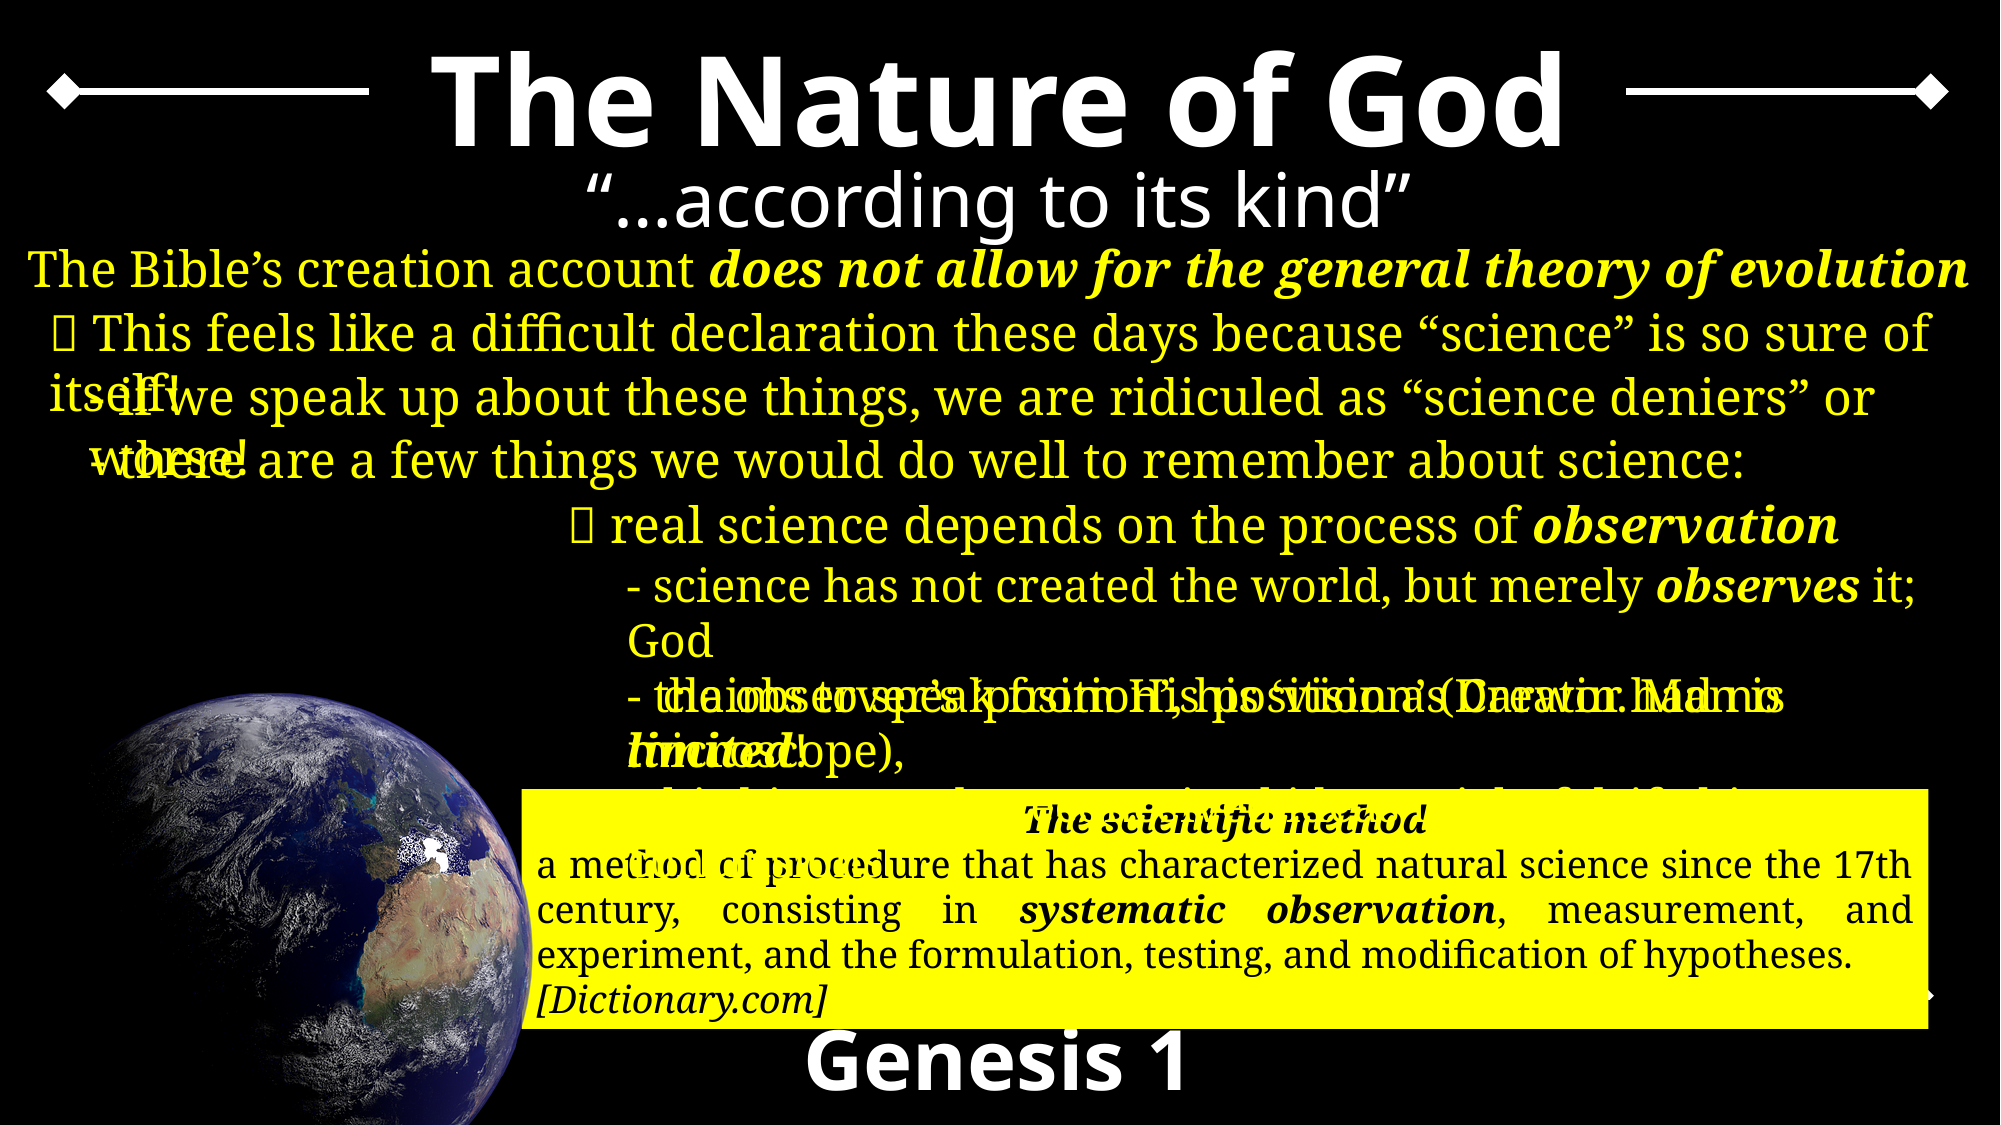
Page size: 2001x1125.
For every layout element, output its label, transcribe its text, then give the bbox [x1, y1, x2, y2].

text_box - if we speak up about these things, we are ridiculed as “science deniers” or worse! [75, 358, 1996, 421]
text_box  This feels like a difficult declaration these days because “science” is so sure of itself! [34, 294, 1956, 429]
text_box - there are a few things we would do well to remember about science: [75, 421, 1996, 497]
picture [0, 596, 940, 1125]
text_box The scientific method a method of procedure that has characterized natural science since the 17th century, consisting in systematic observation, measurement, and experiment, and the formulation, testing, and modification of hypotheses. [Dictionary.com] [940, 895, 1929, 1029]
text_box  real science depends on the process of observation [552, 486, 1931, 562]
text_box “…according to its kind” [0, 145, 2000, 251]
text_box The Bible’s creation account does not allow for the general theory of evolution [0, 230, 1999, 305]
text_box Genesis 1 [940, 1000, 1999, 1115]
text_box - the observer’s ‘position’, his ‘vision’ (Darwin had no microscope), his biases and preconceived ideas might falsify his conclusions [940, 659, 1999, 895]
text_box The Nature of God [0, 14, 2000, 145]
text_box - science has not created the world, but merely observes it; God claims to speak from His position as Creator. Man is limited! [611, 549, 1956, 659]
